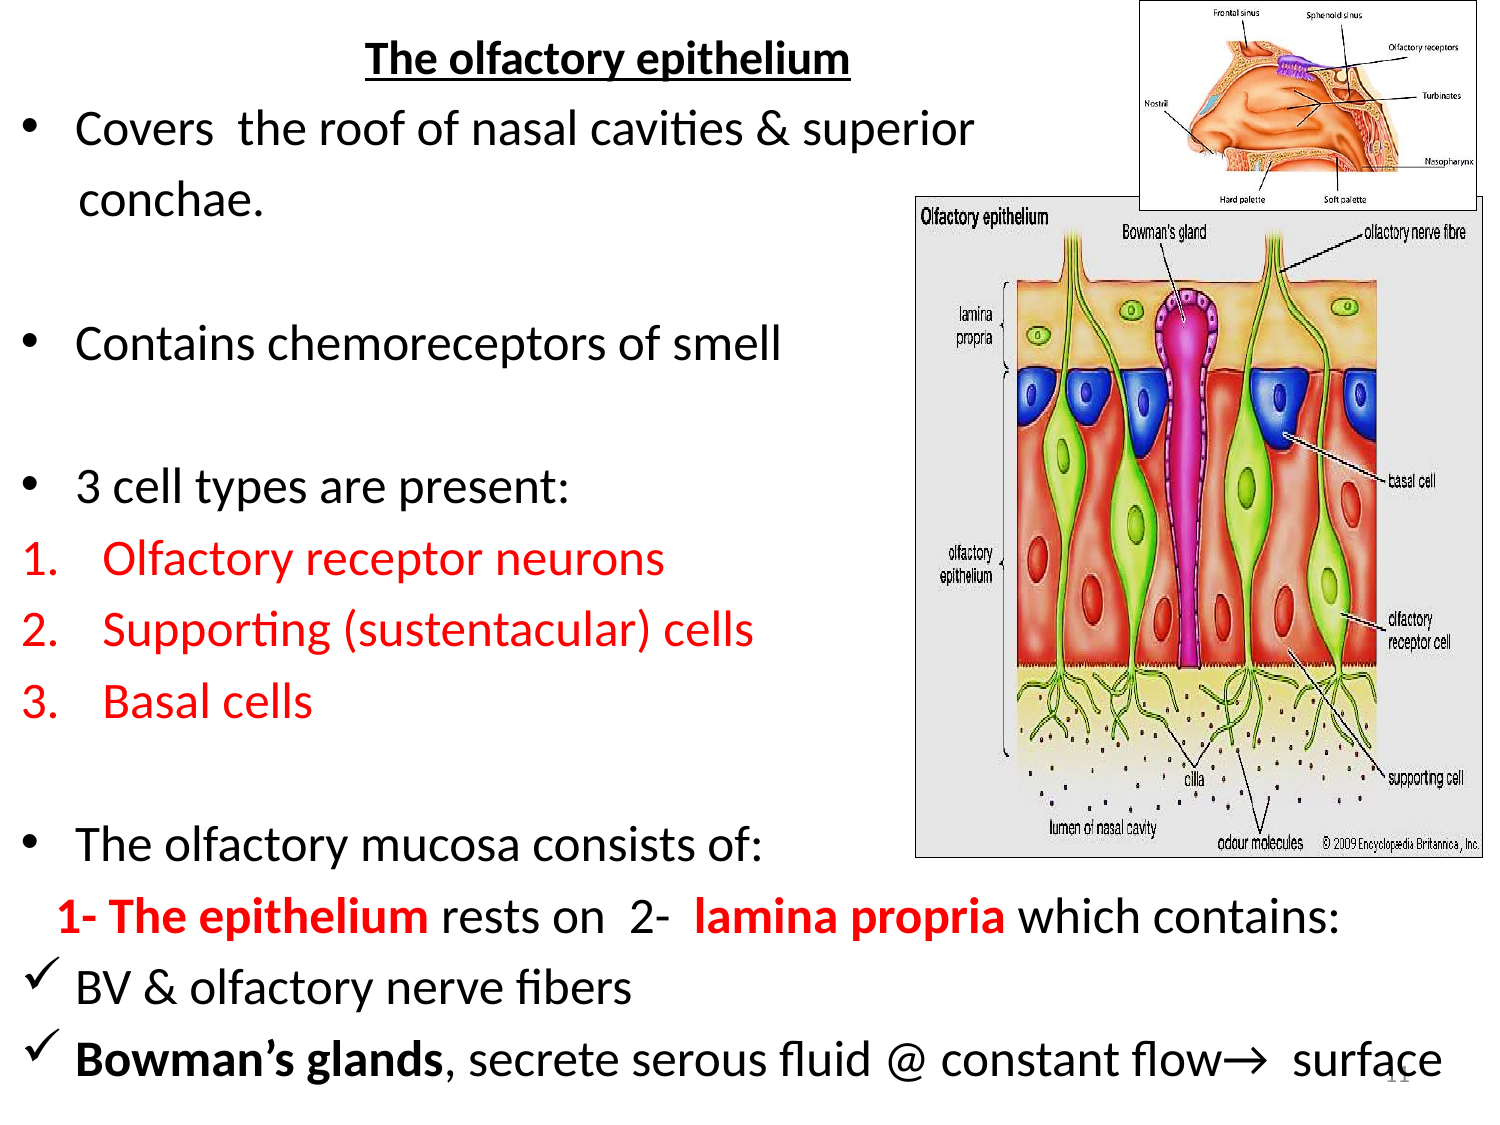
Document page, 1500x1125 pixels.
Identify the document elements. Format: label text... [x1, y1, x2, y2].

slide_number 11 [1074, 1042, 1425, 1103]
picture [915, 0, 1483, 858]
list The olfactory epithelium Covers the roof of nasal cavities & superior conchae. Contains chemoreceptors of smell 3 cell types are present: Olfactory receptor neurons Supporting (sustentacular) cells Basal cells The olfactory mucosa consists of: 1- The epithelium rests on 2- lamina propria which contains: BV & olfactory nerve fibers Bowman’s glands, secrete serous fluid @ constant flow→ surface [5, 19, 1459, 1106]
